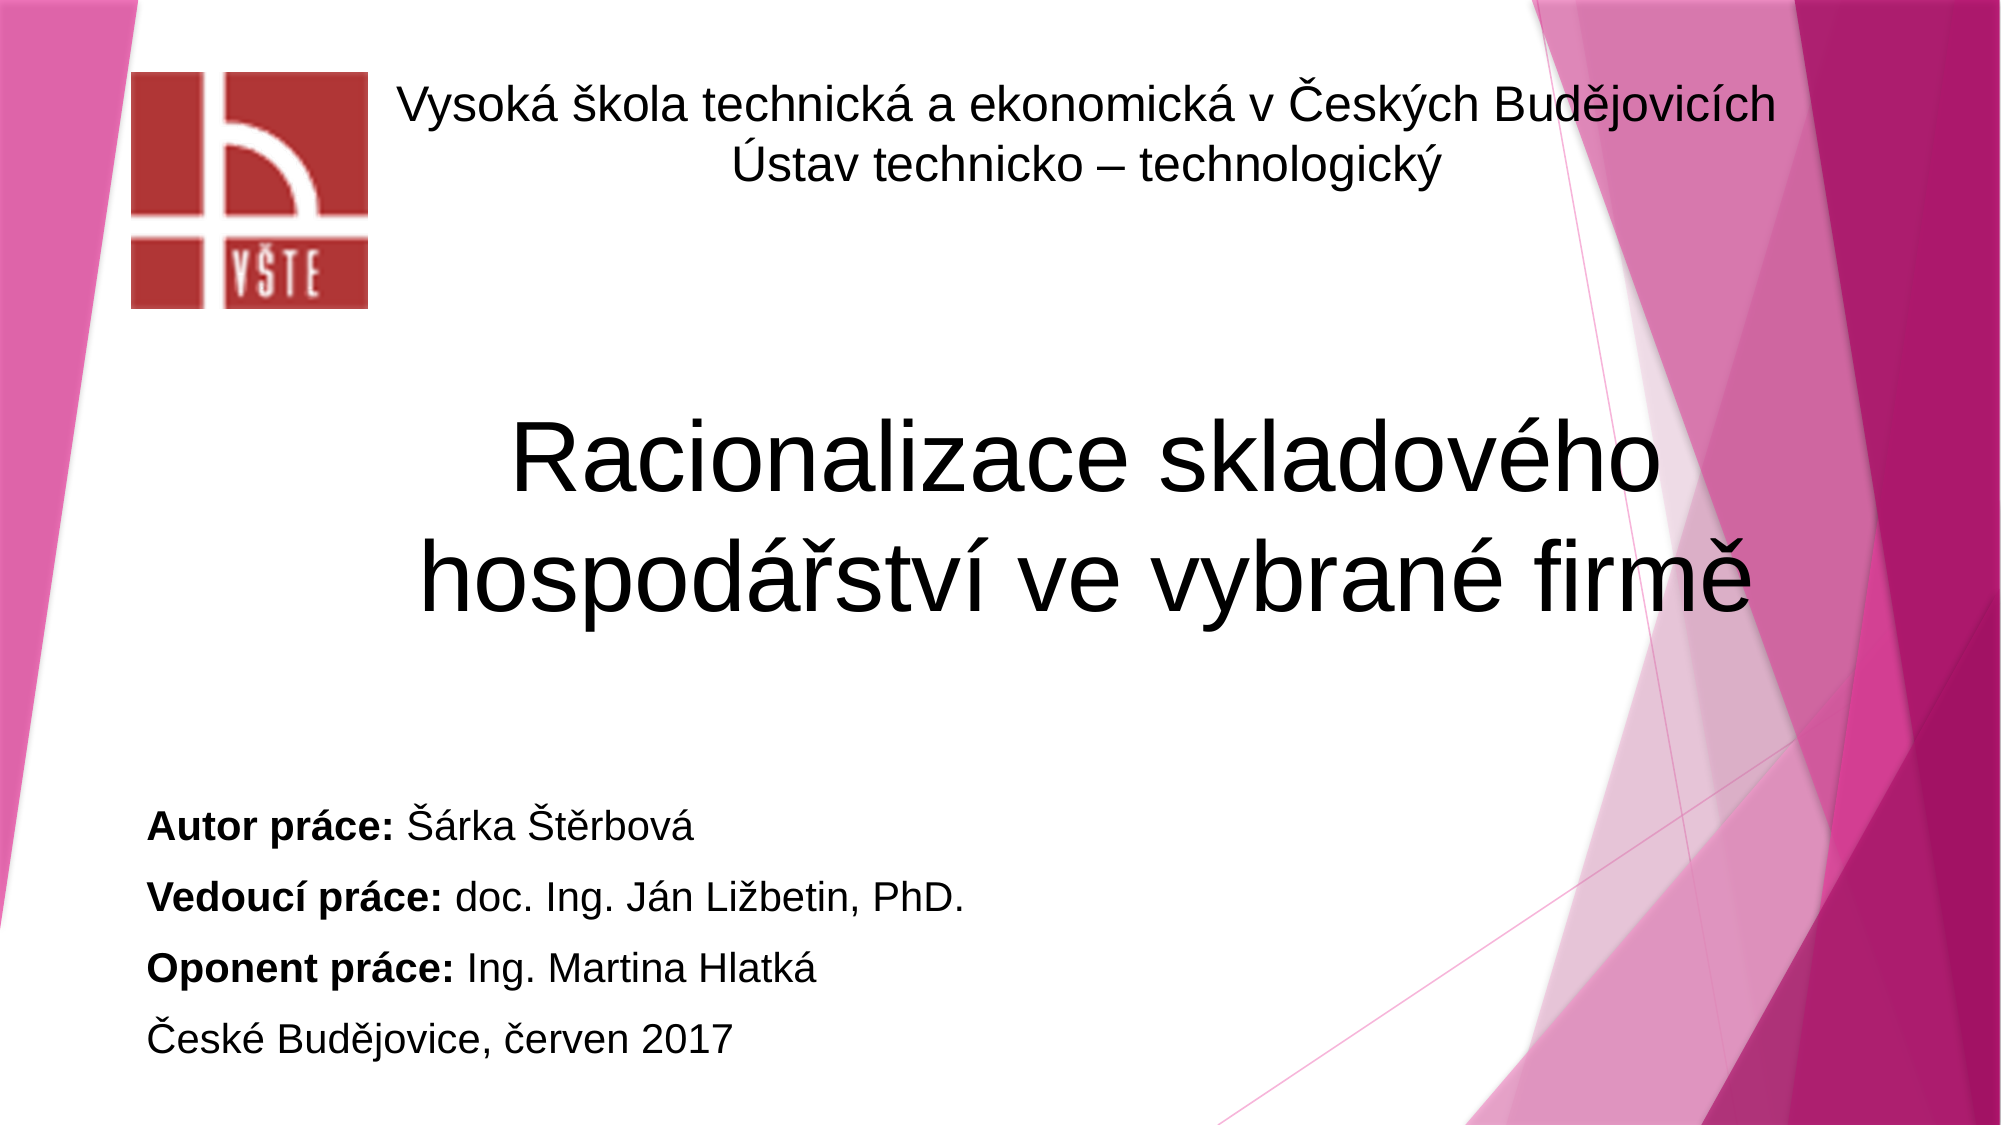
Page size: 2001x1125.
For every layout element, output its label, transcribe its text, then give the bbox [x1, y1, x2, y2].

picture [130, 72, 368, 310]
title Vysoká škola technická a ekonomická v Českých Budějovicích Ústav technicko – technologický Racionalizace skladového hospodářství ve vybrané firmě [341, 39, 1833, 709]
subtitle Autor práce: Šárka Štěrbová Vedoucí práce: doc. Ing. Ján Ližbetin, PhD. Oponent práce: Ing. Martina Hlatká České Budějovice, červen 2017 [131, 791, 1522, 1079]
